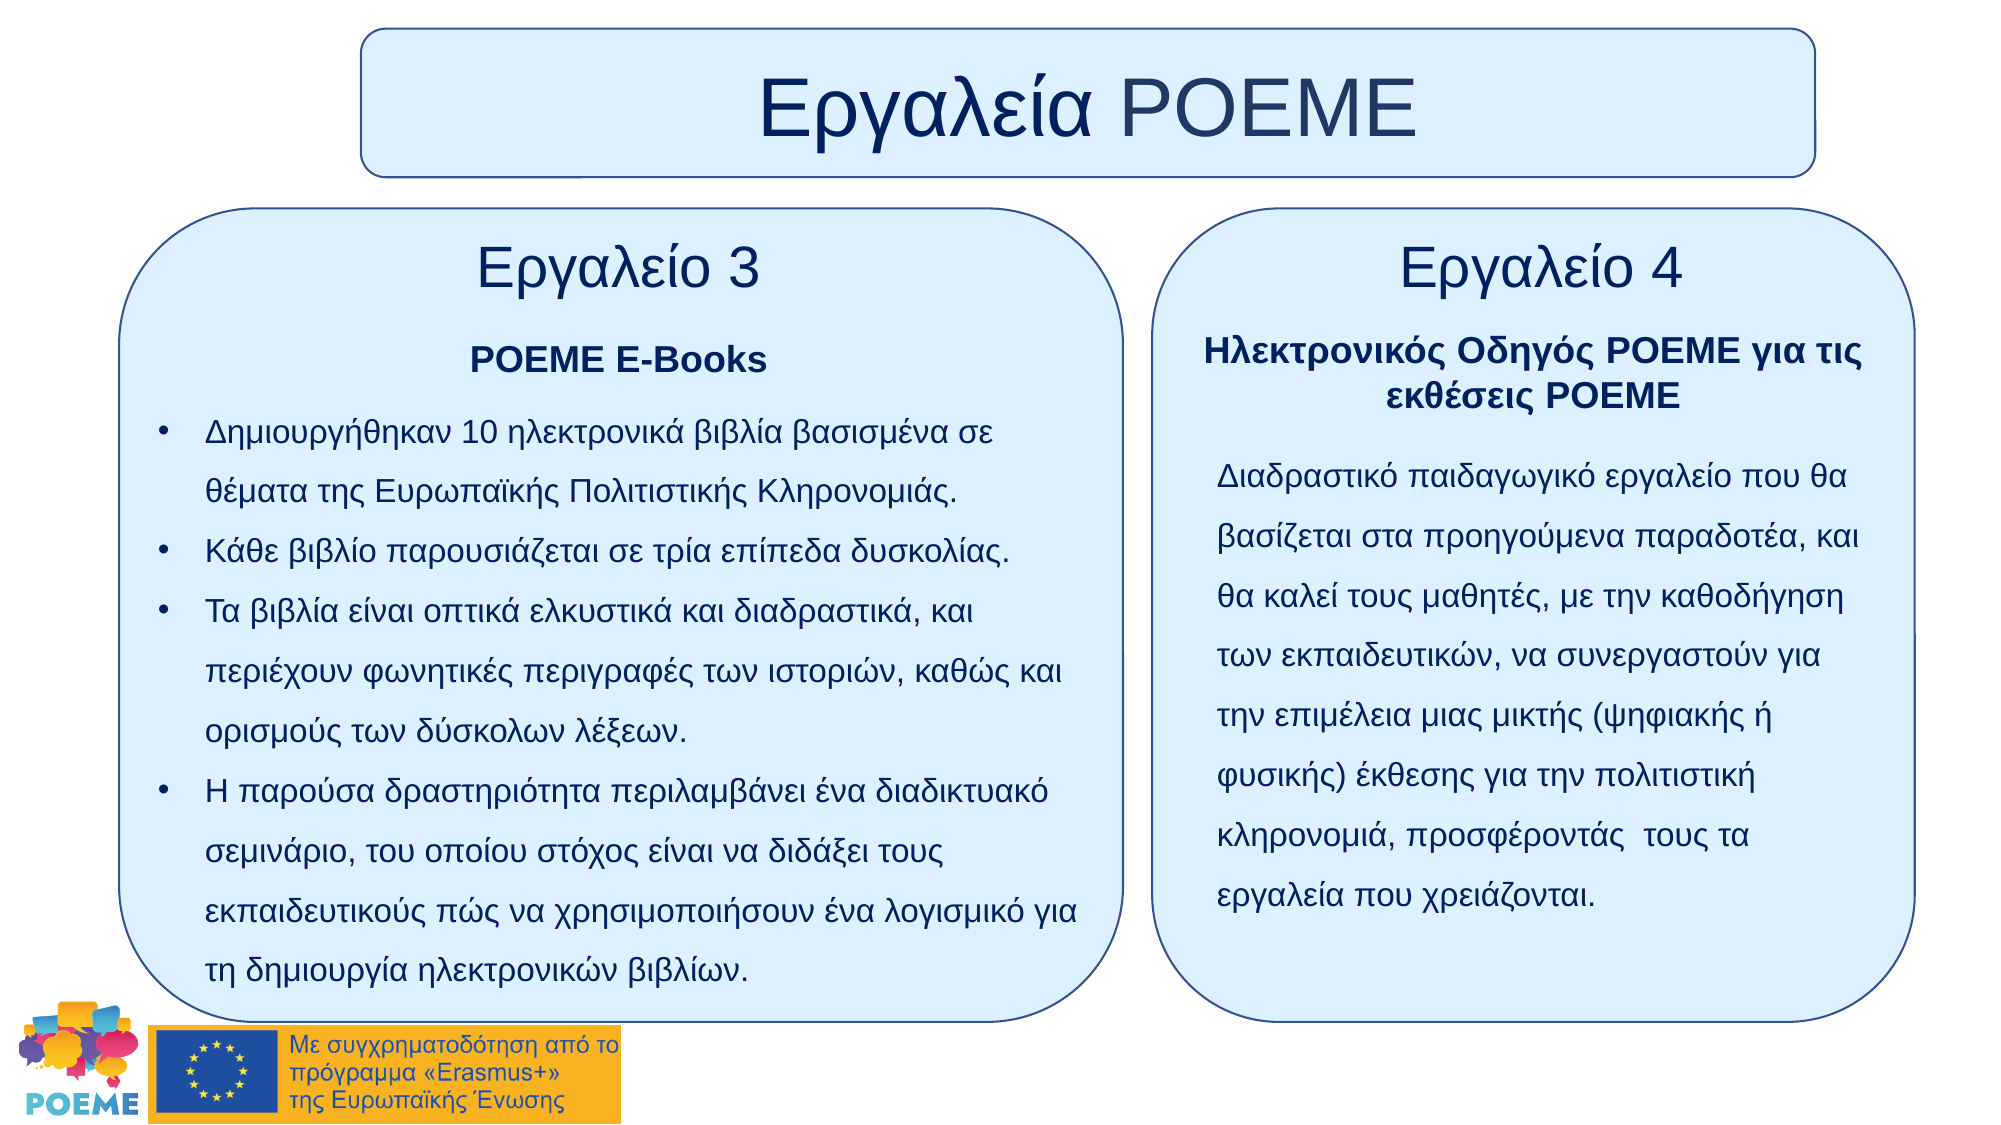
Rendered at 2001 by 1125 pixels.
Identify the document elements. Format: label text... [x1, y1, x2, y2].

text_box [173, 996, 1069, 1023]
text_box Διαδραστικό παιδαγωγικό εργαλείο που θα βασίζεται στα προηγούμενα παραδοτέα, και θα καλεί τους μαθητές, με την καθοδήγηση των εκπαιδευτικών, να συνεργαστούν για την επιμέλεια μιας μικτής (ψηφιακής ή φυσικής) έκθεσης για την πολιτιστική κληρονομιά, προσφέροντάς τους τα εργαλεία που χρειάζονται. [1202, 426, 1881, 921]
text_box Εργαλείο 4 [1362, 229, 1721, 319]
text_box Ηλεκτρονικός Οδηγός POEME για τις εκθέσεις POEME [1184, 319, 1883, 424]
text_box Δημιουργήθηκαν 10 ηλεκτρονικά βιβλία βασισμένα σε θέματα της Ευρωπαϊκής Πολιτιστικής Κληρονομιάς. Κάθε βιβλίο παρουσιάζεται σε τρία επίπεδα δυσκολίας. Τα βιβλία είναι οπτικά ελκυστικά και διαδραστικά, και περιέχουν φωνητικές περιγραφές των ιστοριών, καθώς και ορισμούς των δύσκολων λέξεων. H παρούσα δραστηριότητα περιλαμβάνει ένα διαδικτυακό σεμινάριο, του οποίου στόχος είναι να διδάξει τους εκπαιδευτικούς πώς να χρησιμοποιήσουν ένα λογισμικό για τη δημιουργία ηλεκτρονικών βιβλίων. [143, 382, 1098, 996]
list Εργαλείο 3 [460, 230, 777, 320]
text_box [118, 207, 1125, 967]
text_box [1151, 207, 1916, 1023]
picture [148, 1025, 621, 1124]
text_box POEME E-Books [433, 327, 804, 382]
text_box Εργαλεία POEME [359, 27, 1817, 179]
picture [13, 993, 144, 1124]
